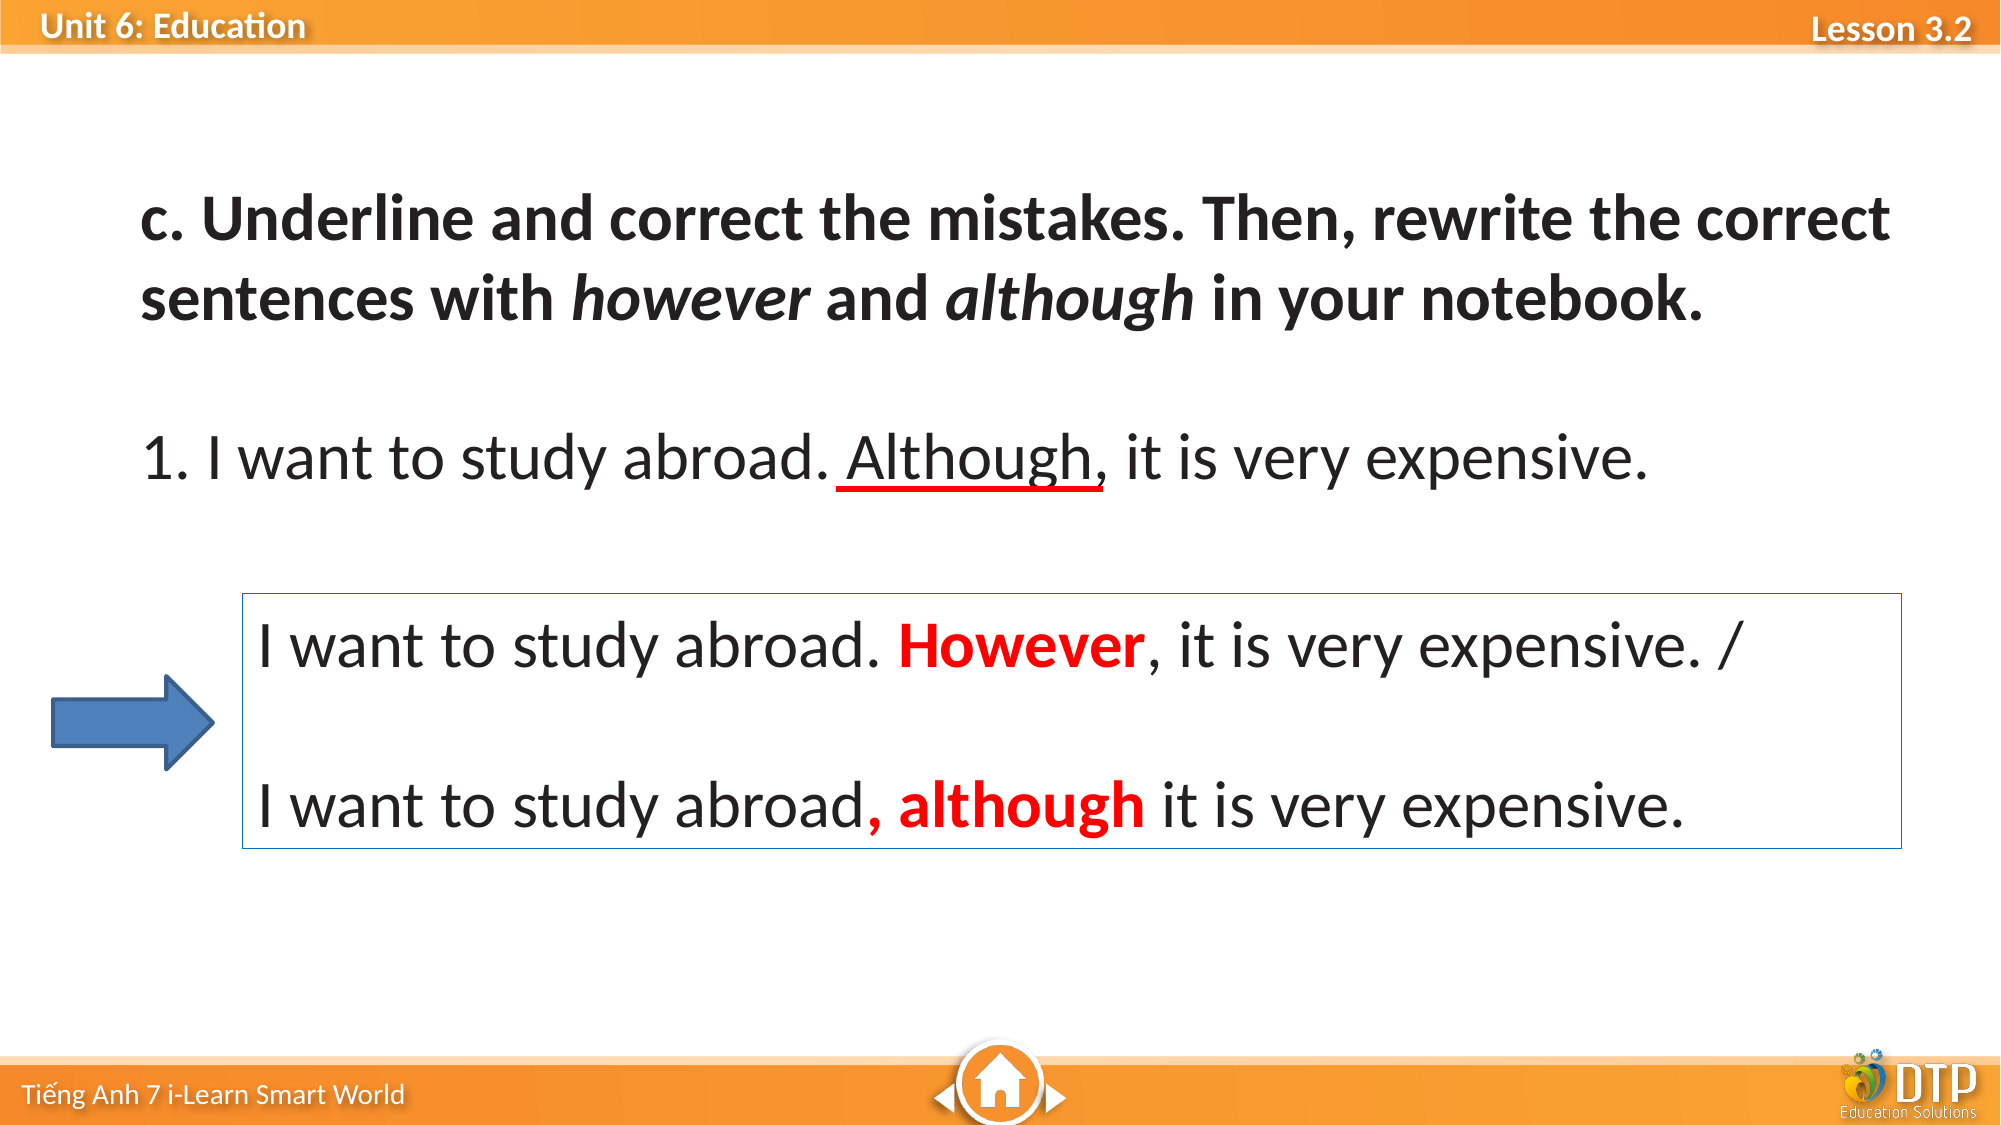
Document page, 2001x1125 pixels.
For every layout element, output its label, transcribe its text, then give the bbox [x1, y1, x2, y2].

picture [0, 0, 2001, 1125]
text_box [51, 674, 215, 772]
text_box I want to study abroad. However, it is very expensive. / I want to study abroad, although it is very expensive. [242, 593, 1902, 849]
text_box c. Underline and correct the mistakes. Then, rewrite the correct sentences with however and although in your notebook. 1. I want to study abroad. Although, it is very expensive. [125, 166, 1947, 661]
